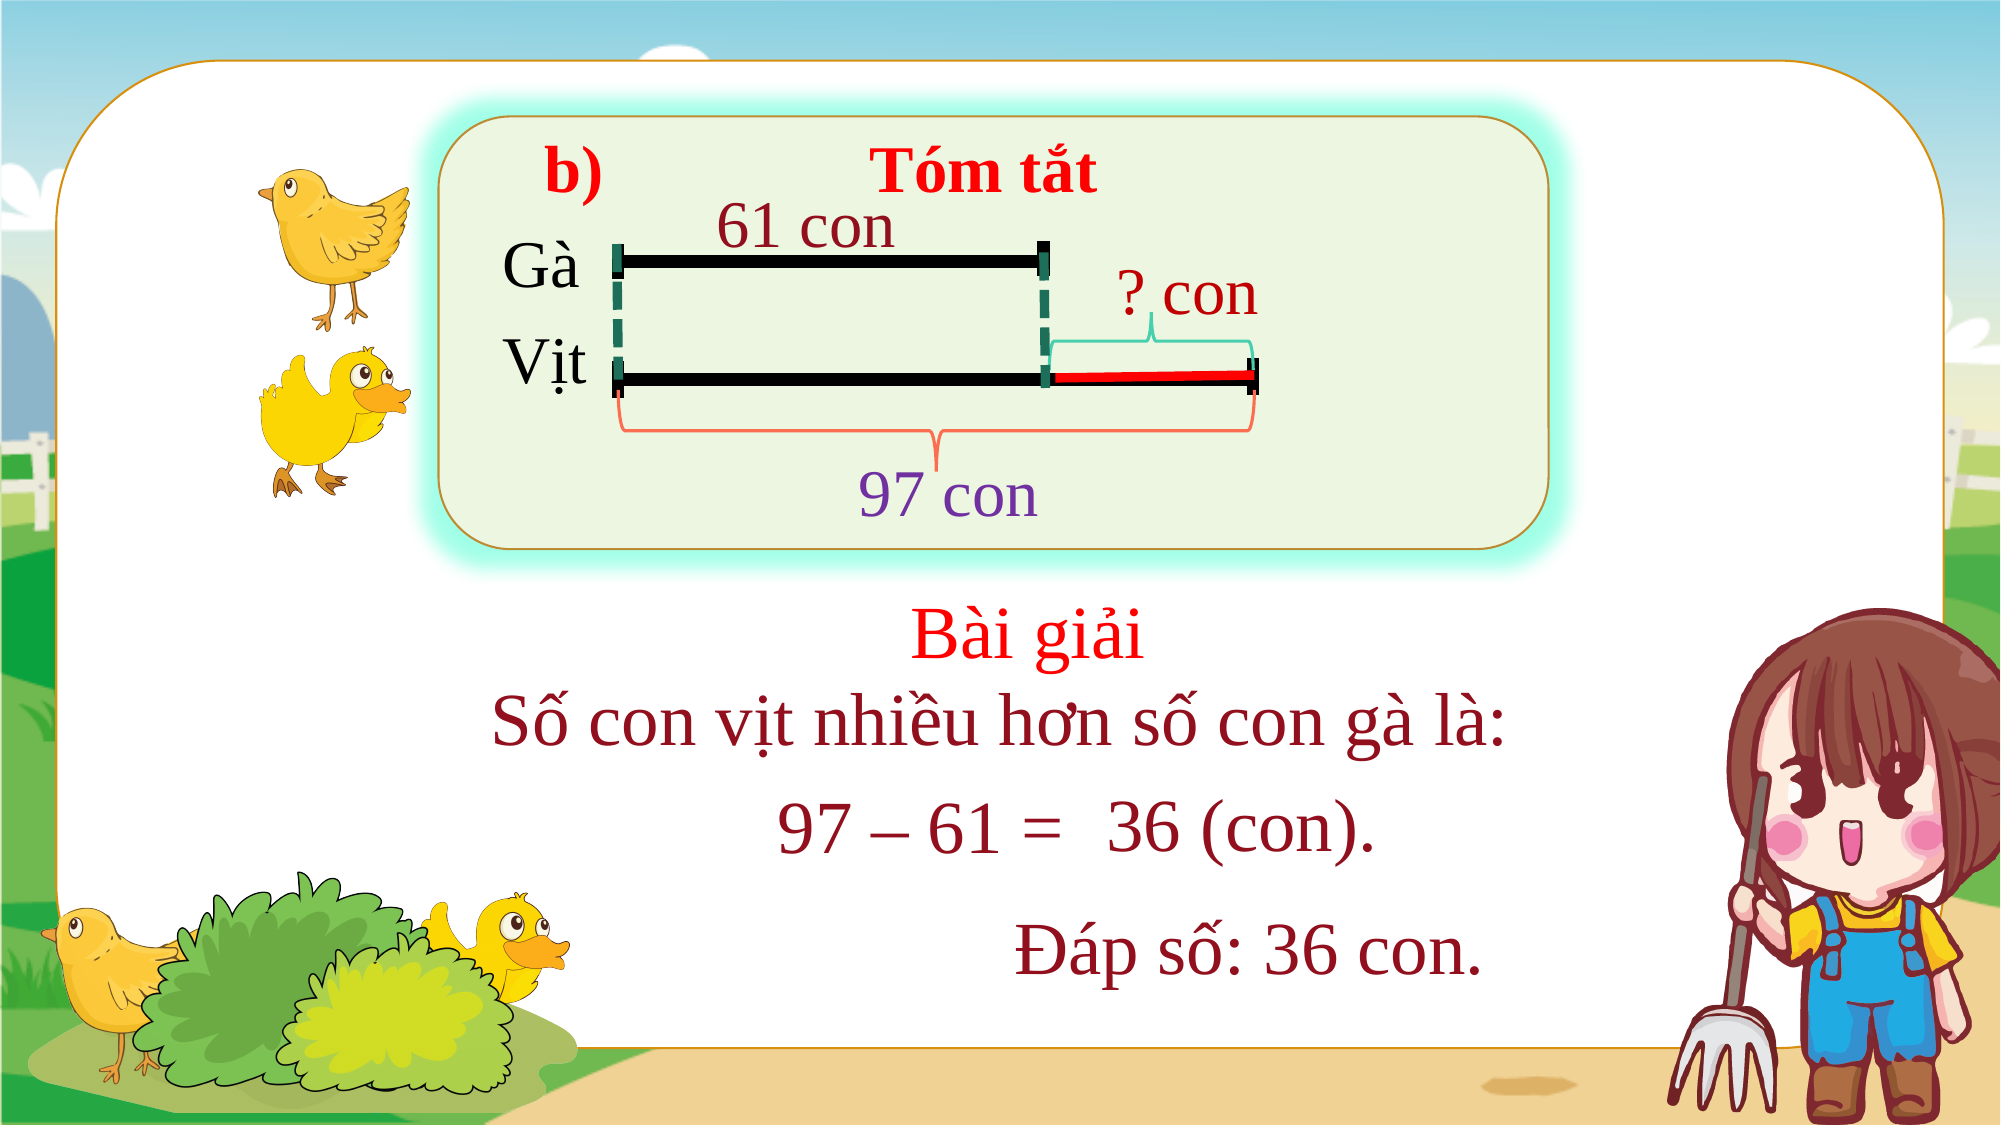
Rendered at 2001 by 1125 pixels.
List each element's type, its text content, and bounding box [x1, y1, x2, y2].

text_box Gà [487, 213, 596, 309]
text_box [1055, 374, 1255, 378]
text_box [418, 96, 1572, 571]
text_box 97 con [843, 441, 1055, 537]
text_box 9 1 7 [425, 103, 1565, 564]
text_box 61 con [701, 173, 912, 241]
text_box [55, 59, 1945, 1050]
text_box Bài giải [806, 575, 1250, 663]
text_box Vịt [487, 309, 603, 405]
text_box [616, 389, 1256, 472]
text_box Số con vịt nhiều hơn số con gà là: [265, 663, 1667, 768]
text_box [1048, 336, 1255, 370]
text_box [411, 89, 1579, 578]
text_box 97 – 61 = [747, 770, 1094, 876]
text_box Đáp số: 36 con. [993, 892, 1506, 997]
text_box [618, 358, 1254, 398]
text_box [618, 241, 1044, 279]
text_box b) Tóm tắt [529, 117, 1114, 213]
text_box ? con [1084, 240, 1291, 336]
text_box 36 (con). [1091, 768, 1411, 874]
picture [0, 0, 2001, 1125]
